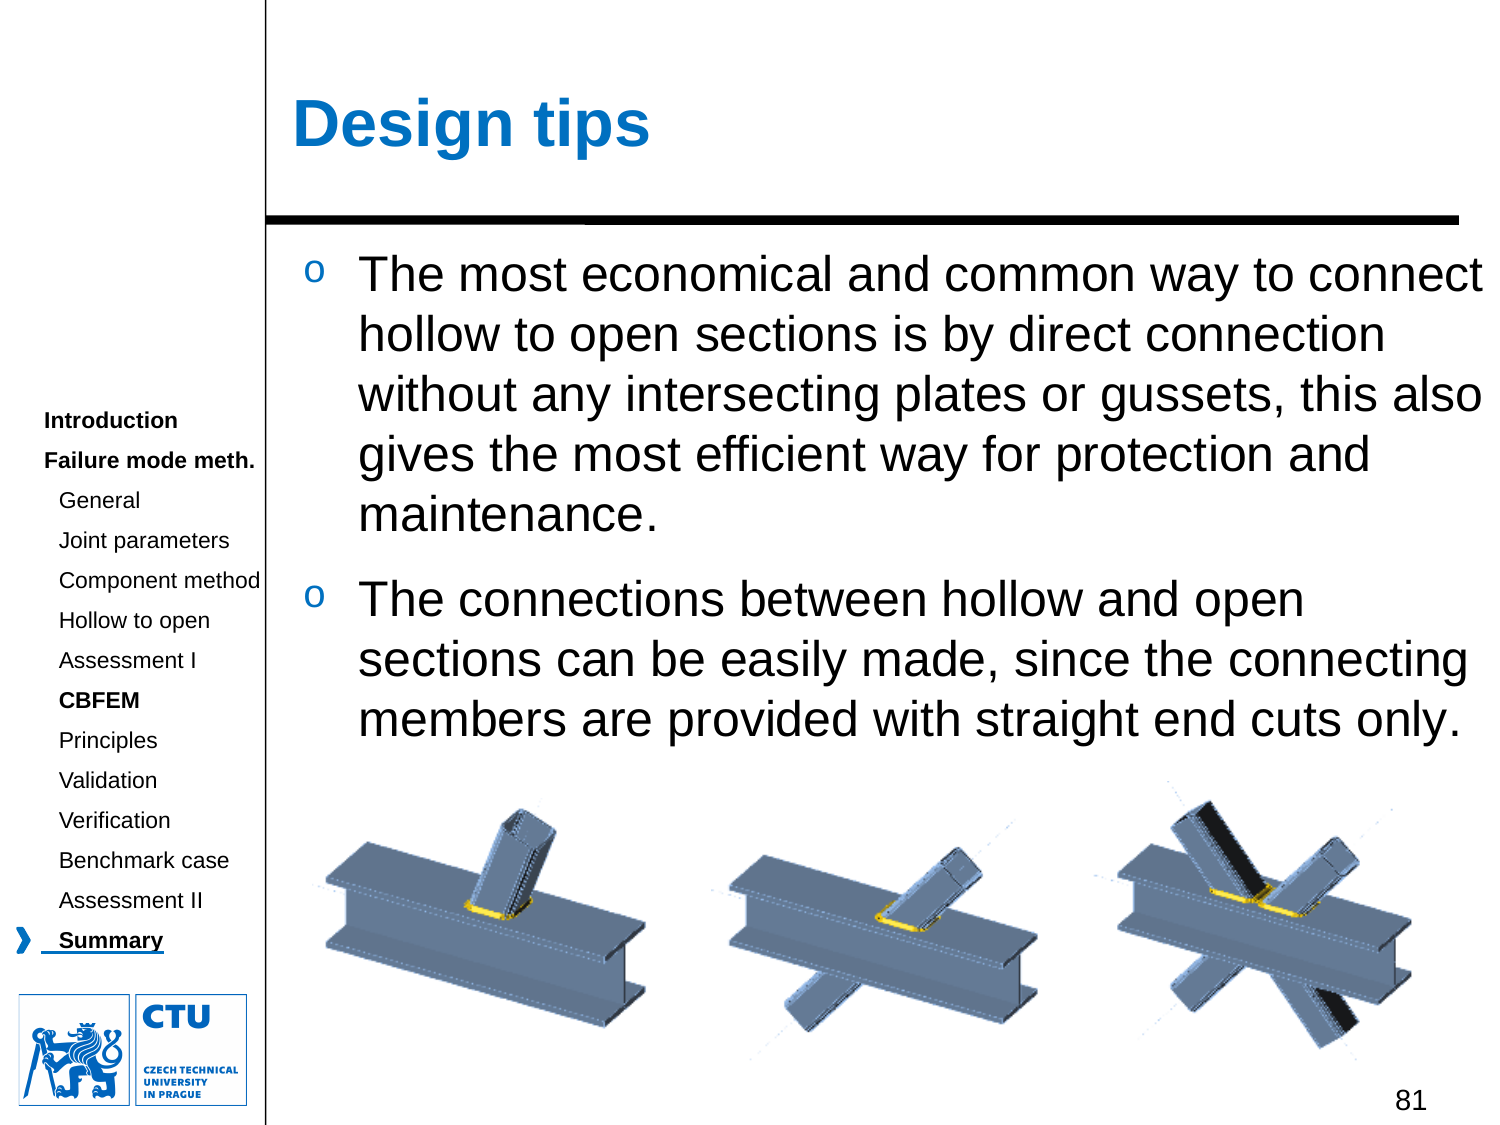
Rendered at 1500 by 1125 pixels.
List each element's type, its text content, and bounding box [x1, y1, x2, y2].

picture [18, 994, 247, 1106]
title Design tips [277, 43, 1500, 196]
picture [1090, 781, 1446, 1063]
picture [711, 802, 1067, 1063]
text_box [17, 928, 165, 953]
picture [312, 798, 668, 1046]
list The most economical and common way to connect hollow to open sections is by direct connection without any intersecting plates or gussets, this also gives the most efficient way for protection and maintenance. The connections between hollow and open sections can be easily made, since the connecting members are provided with straight end cuts only. [287, 234, 1500, 1068]
